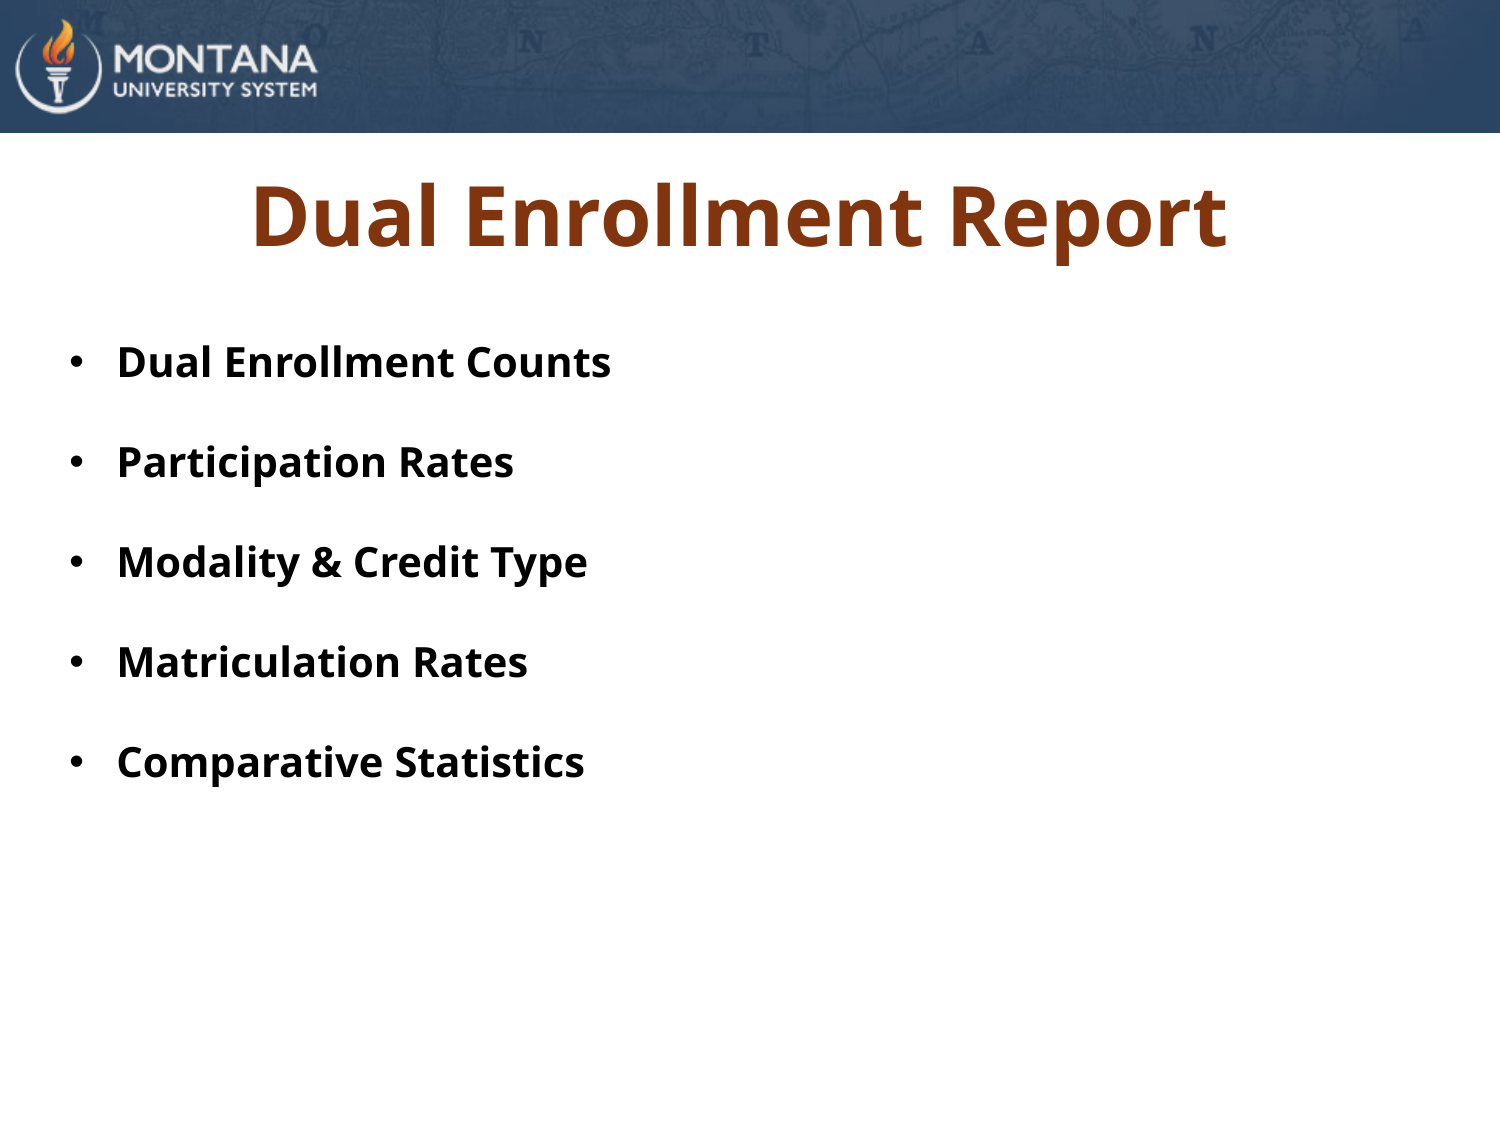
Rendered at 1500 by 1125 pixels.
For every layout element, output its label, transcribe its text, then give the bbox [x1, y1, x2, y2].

title Dual Enrollment Report [0, 134, 1500, 273]
text_box Dual Enrollment Counts Participation Rates Modality & Credit Type Matriculation Rates Comparative Statistics [54, 328, 1446, 884]
picture [0, 0, 1500, 134]
